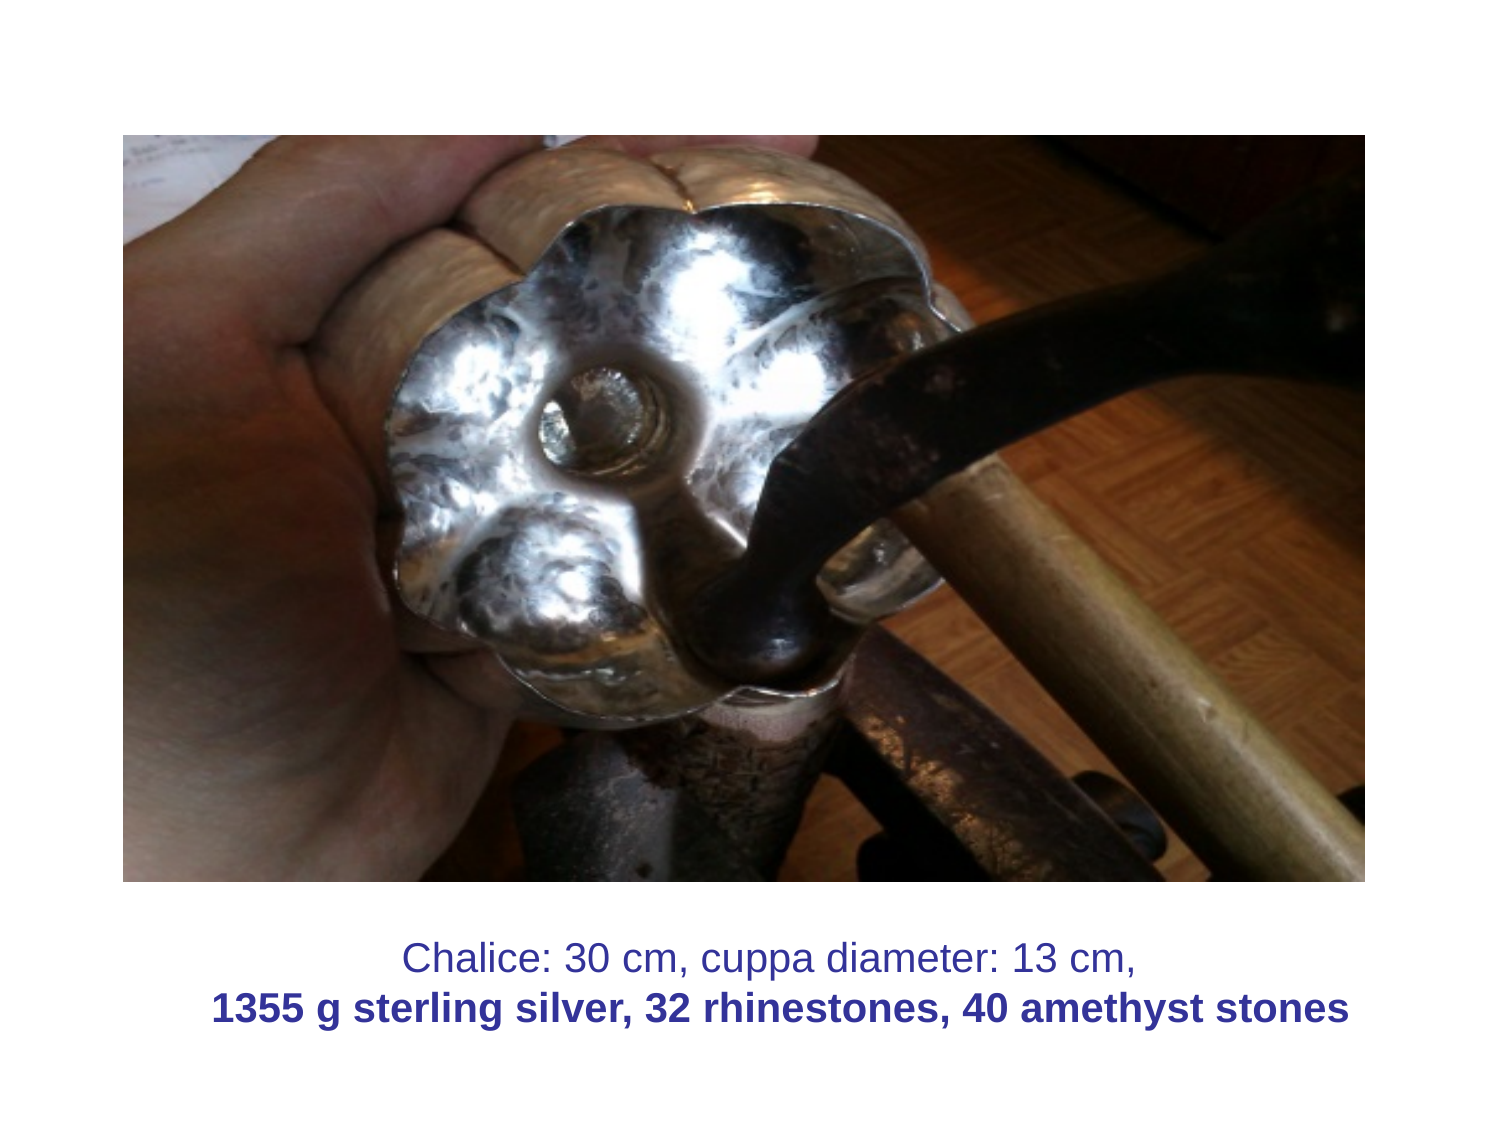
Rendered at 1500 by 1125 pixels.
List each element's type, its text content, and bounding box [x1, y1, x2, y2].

text_box Chalice: 30 cm, cuppa diameter: 13 cm, 1355 g sterling silver, 32 rhinestones, 40 amethyst stones [0, 922, 1500, 1038]
picture [122, 135, 1365, 882]
